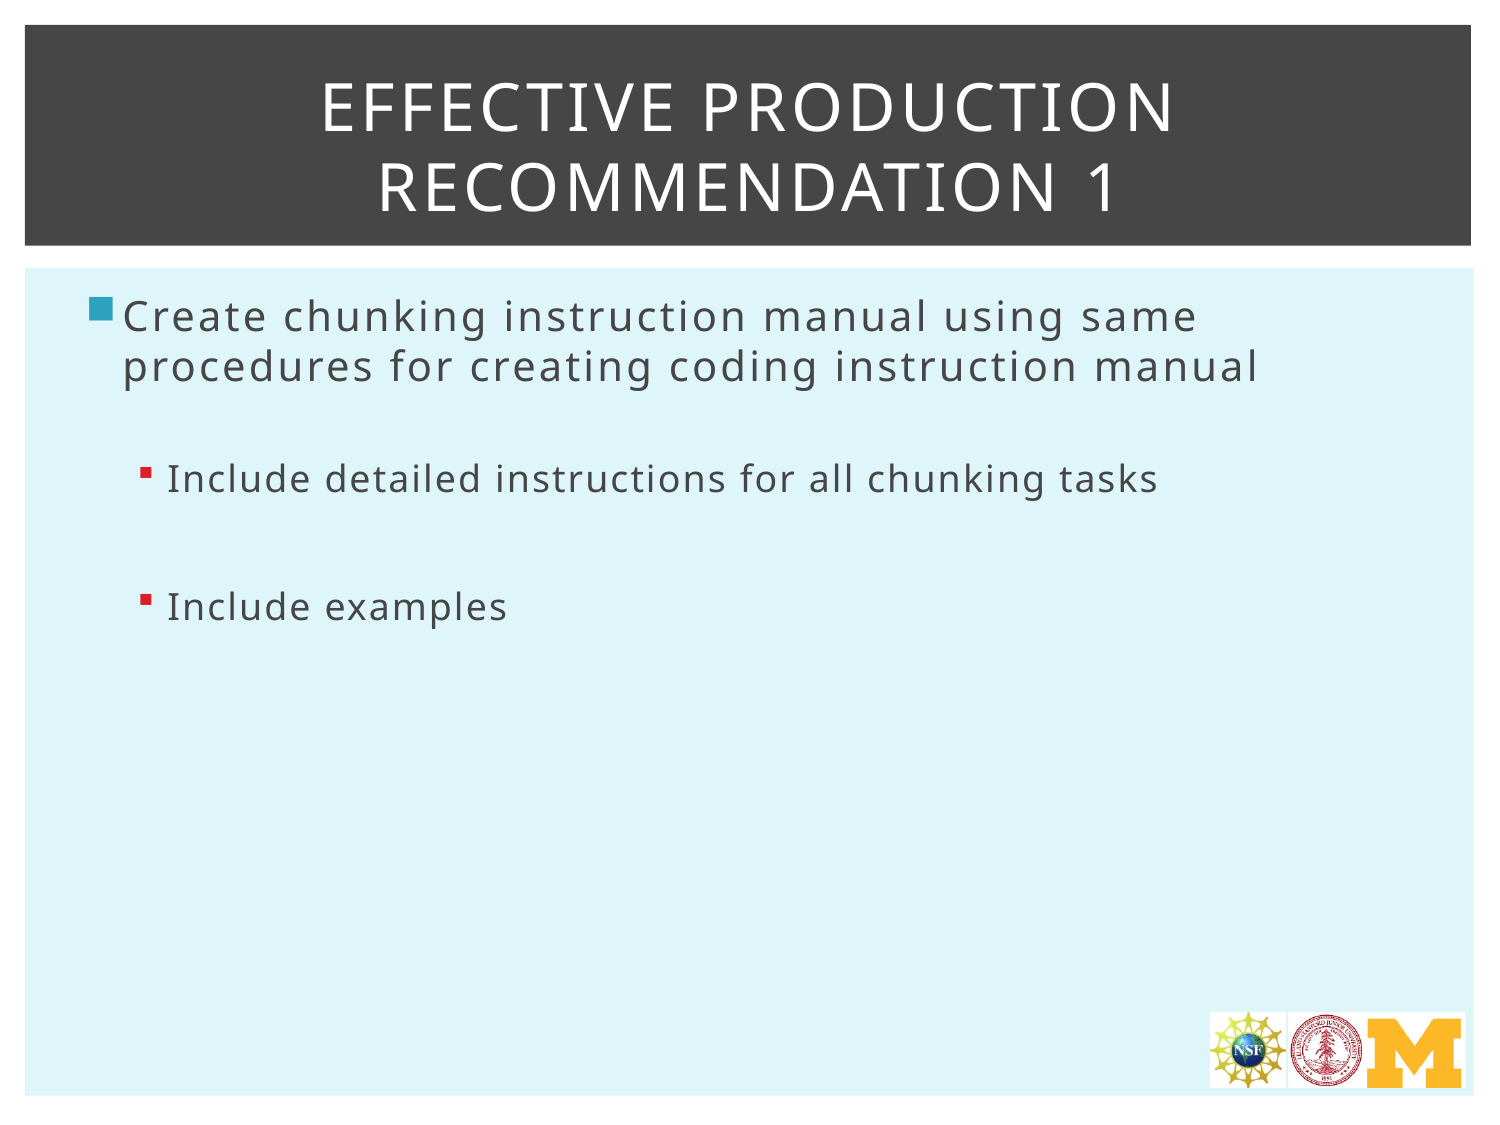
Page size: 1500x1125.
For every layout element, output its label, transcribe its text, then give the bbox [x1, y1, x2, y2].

list Create chunking instruction manual using same procedures for creating coding instruction manual Include detailed instructions for all chunking tasks Include examples [62, 282, 1442, 1005]
title Effective production Recommendation 1 [62, 58, 1438, 232]
picture [1210, 1012, 1286, 1088]
picture [1288, 1012, 1466, 1088]
